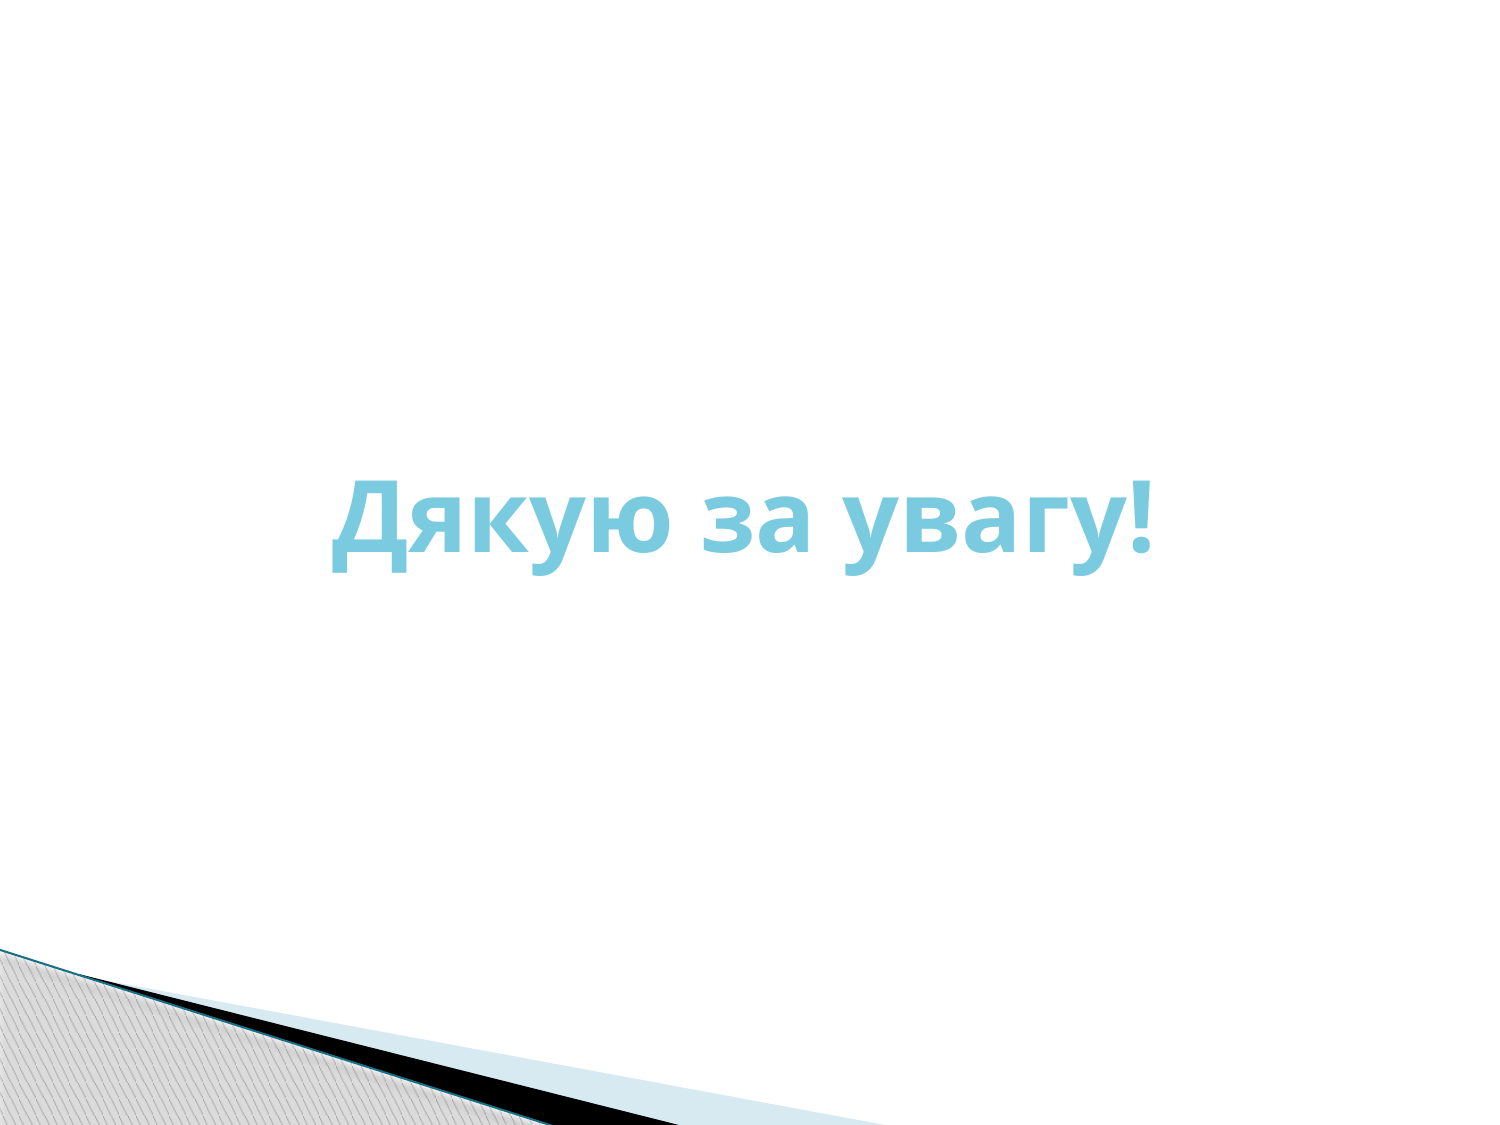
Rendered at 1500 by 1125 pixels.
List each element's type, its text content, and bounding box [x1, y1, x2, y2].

text_box Дякую за увагу! [316, 445, 1172, 580]
